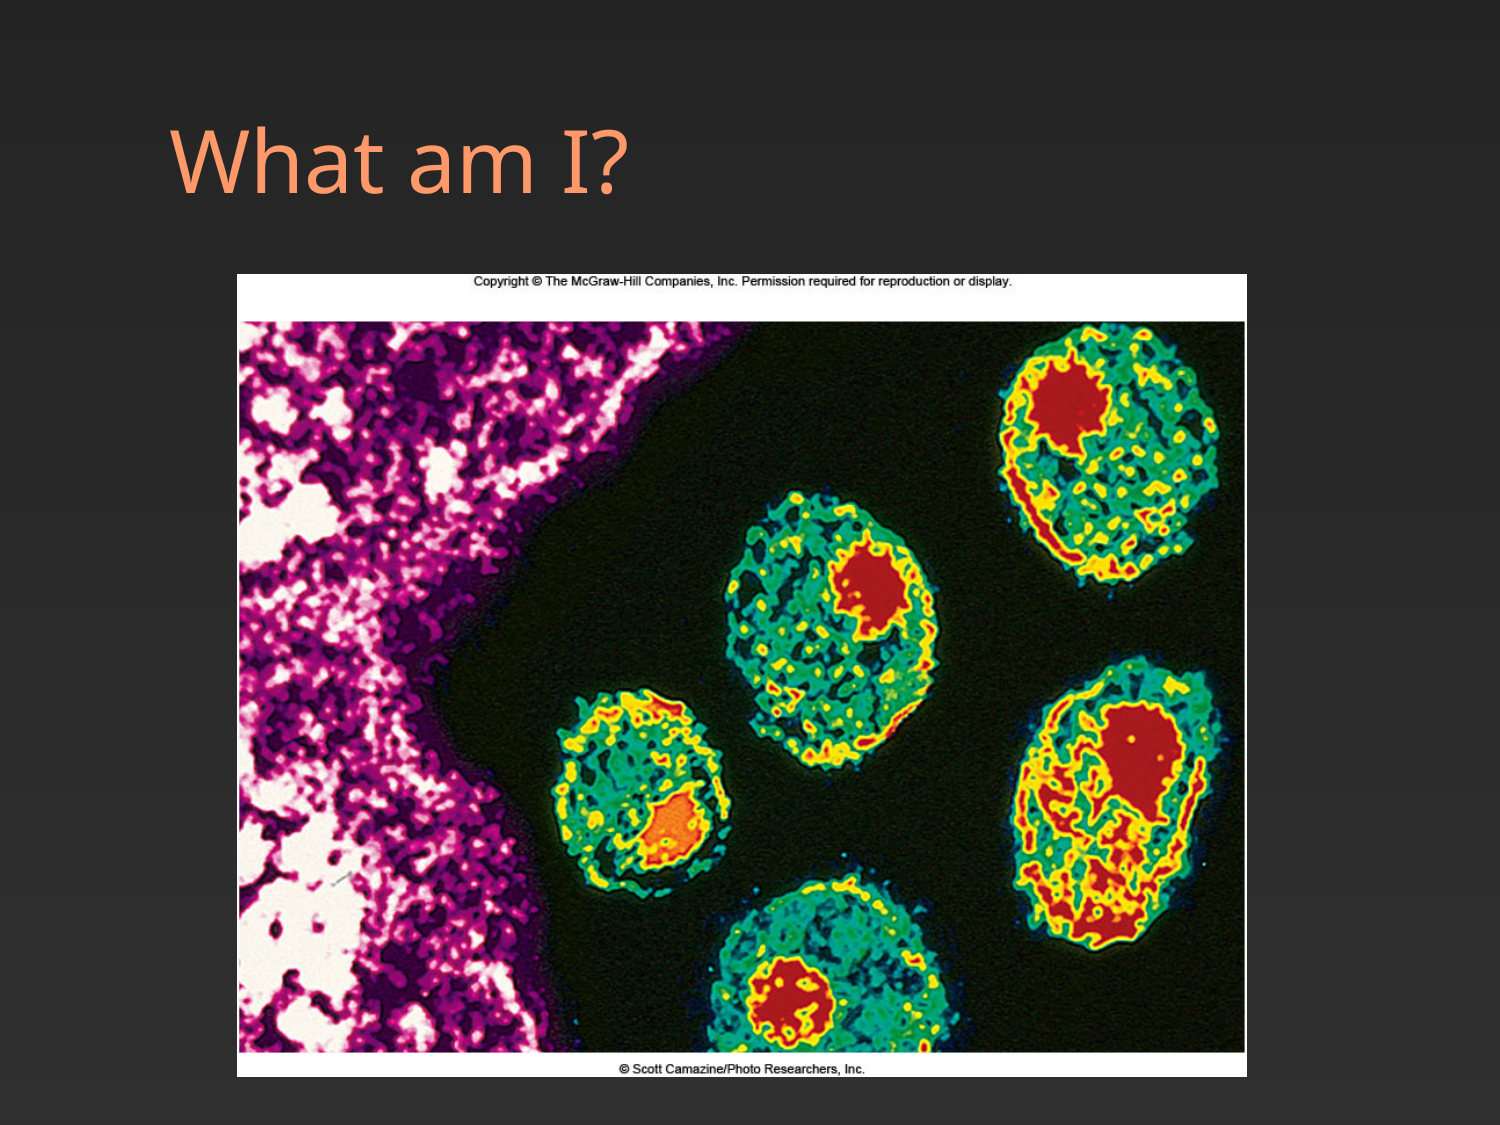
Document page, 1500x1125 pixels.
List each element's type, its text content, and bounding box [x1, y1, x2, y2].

title What am I? [75, 43, 1425, 274]
picture [237, 274, 1247, 1078]
